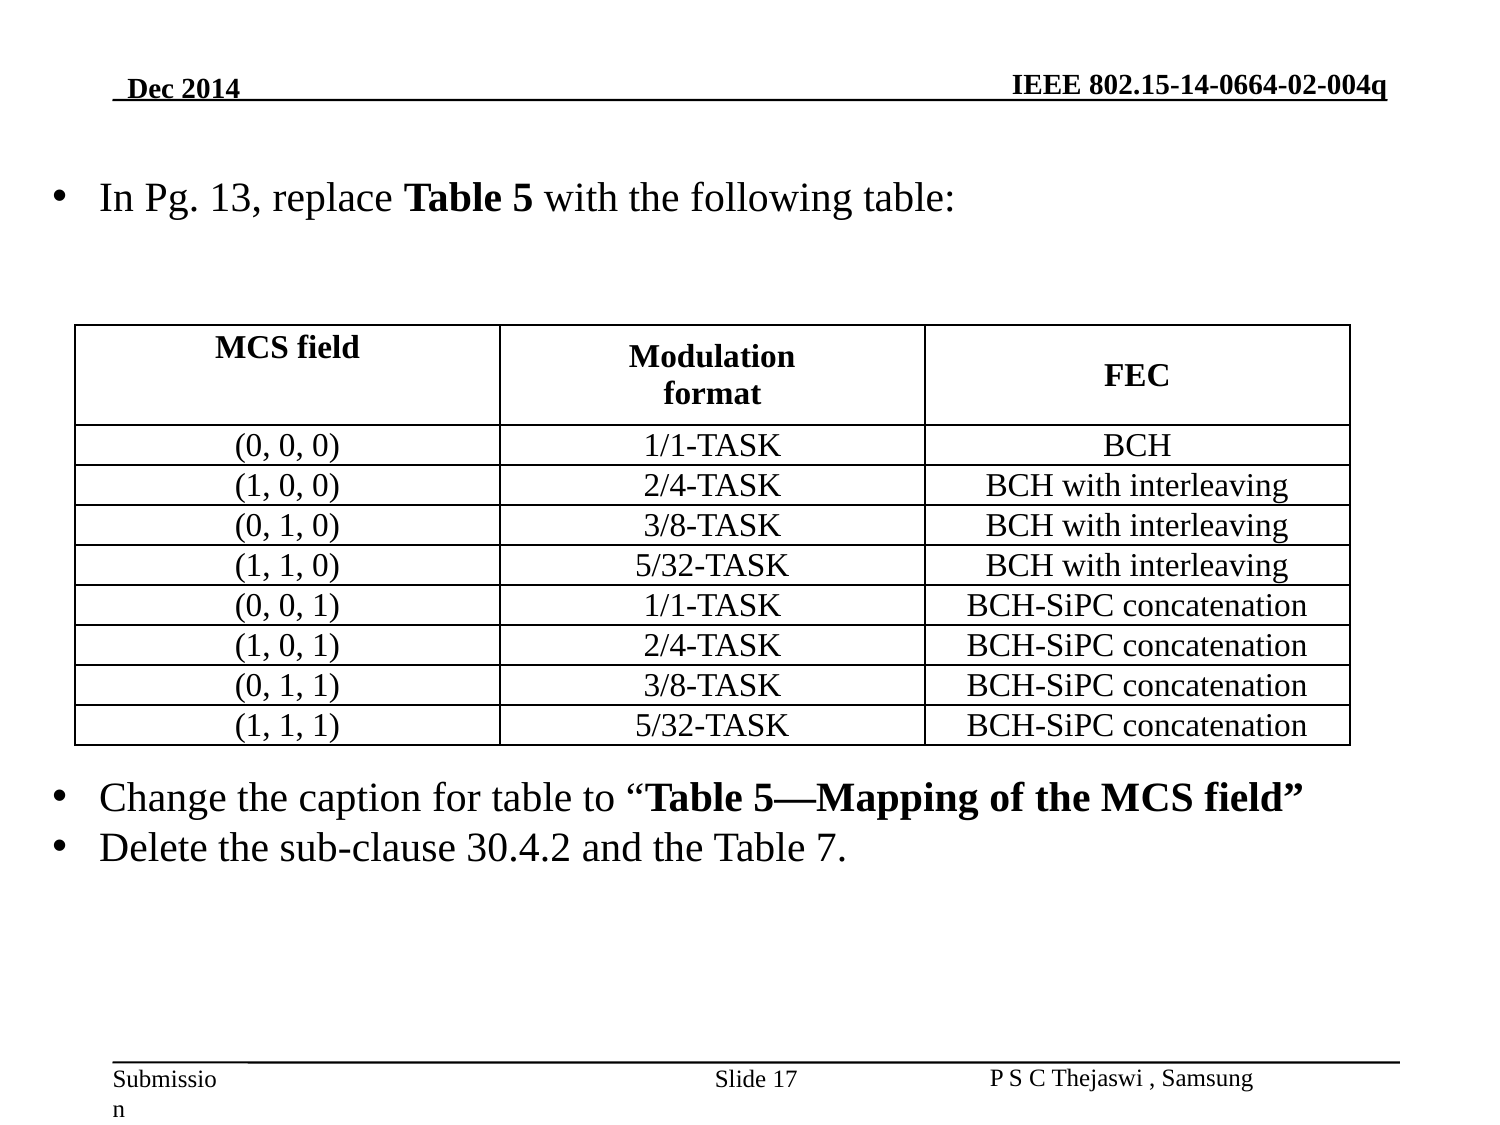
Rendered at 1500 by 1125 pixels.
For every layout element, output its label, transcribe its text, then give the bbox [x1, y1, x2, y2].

slide_number Slide 17 [712, 1061, 800, 1093]
text_box In Pg. 13, replace Table 5 with the following table: Change the caption for table to “Table 5—Mapping of the MCS field” Delete the sub-clause 30.4.2 and the Table 7. [37, 162, 1438, 978]
